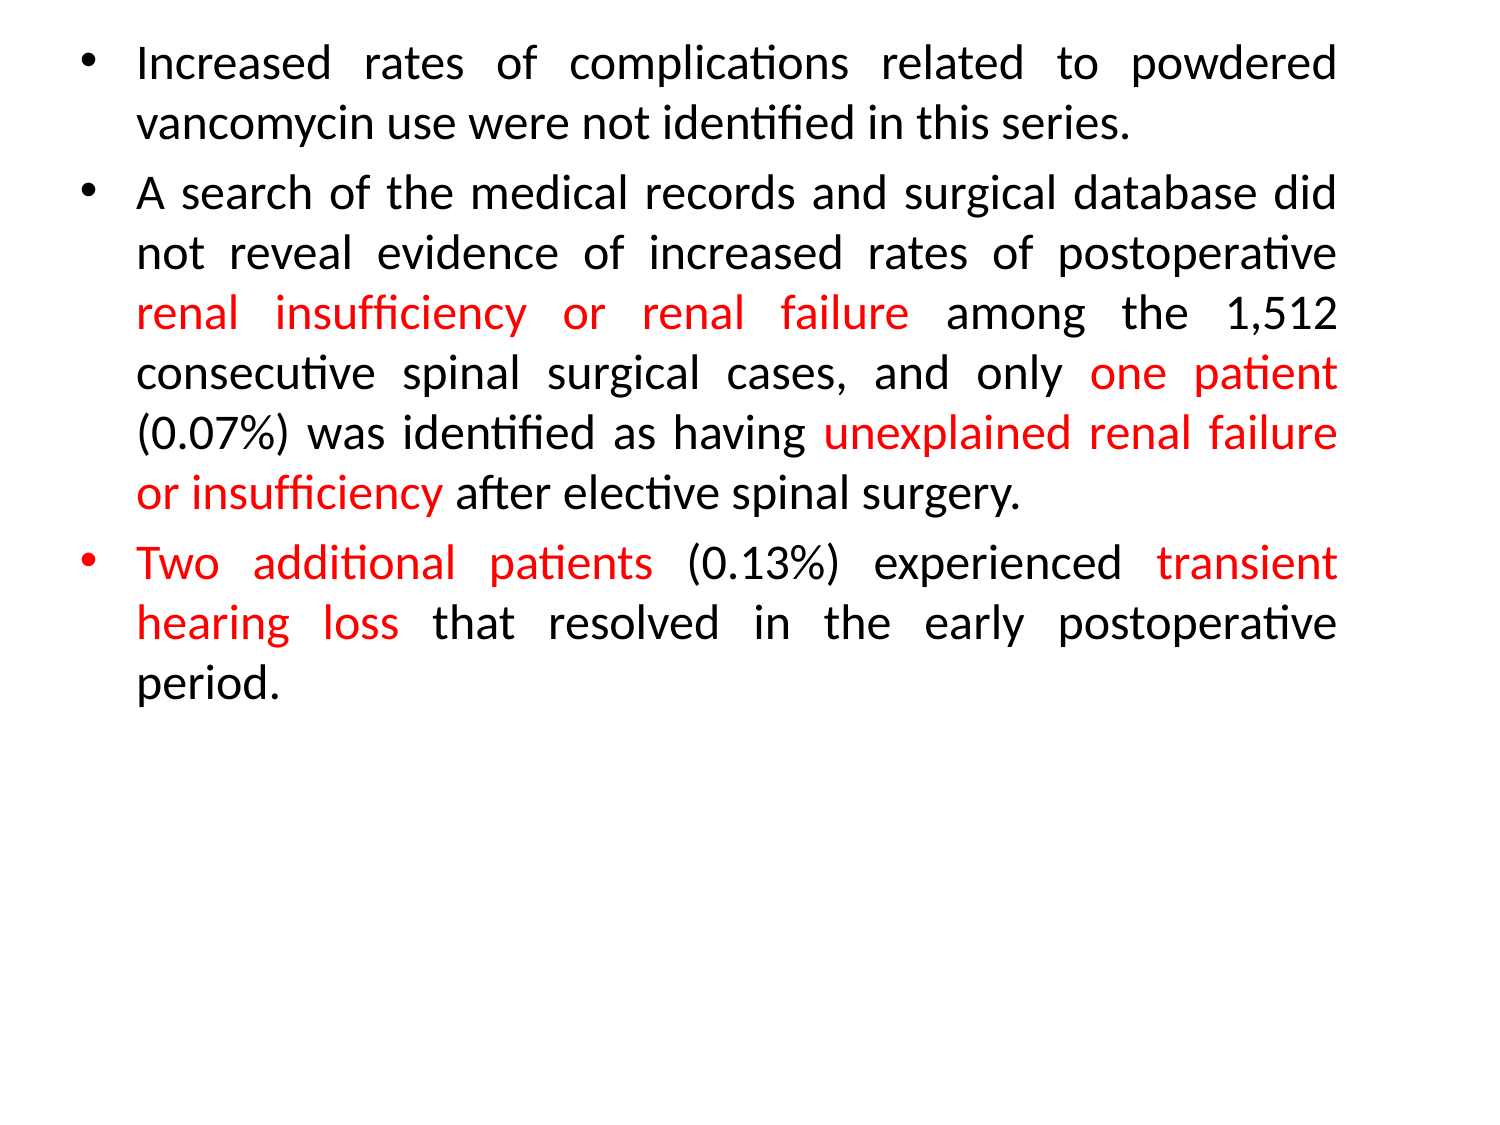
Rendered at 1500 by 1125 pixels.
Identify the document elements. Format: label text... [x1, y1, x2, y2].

list Increased rates of complications related to powdered vancomycin use were not identiﬁed in this series. A search of the medical records and surgical database did not reveal evidence of increased rates of postoperative renal insufﬁciency or renal failure among the 1,512 consecutive spinal surgical cases, and only one patient (0.07%) was identiﬁed as having unexplained renal failure or insufﬁciency after elective spinal surgery. Two additional patients (0.13%) experienced transient hearing loss that resolved in the early postoperative period. [64, 21, 1354, 953]
